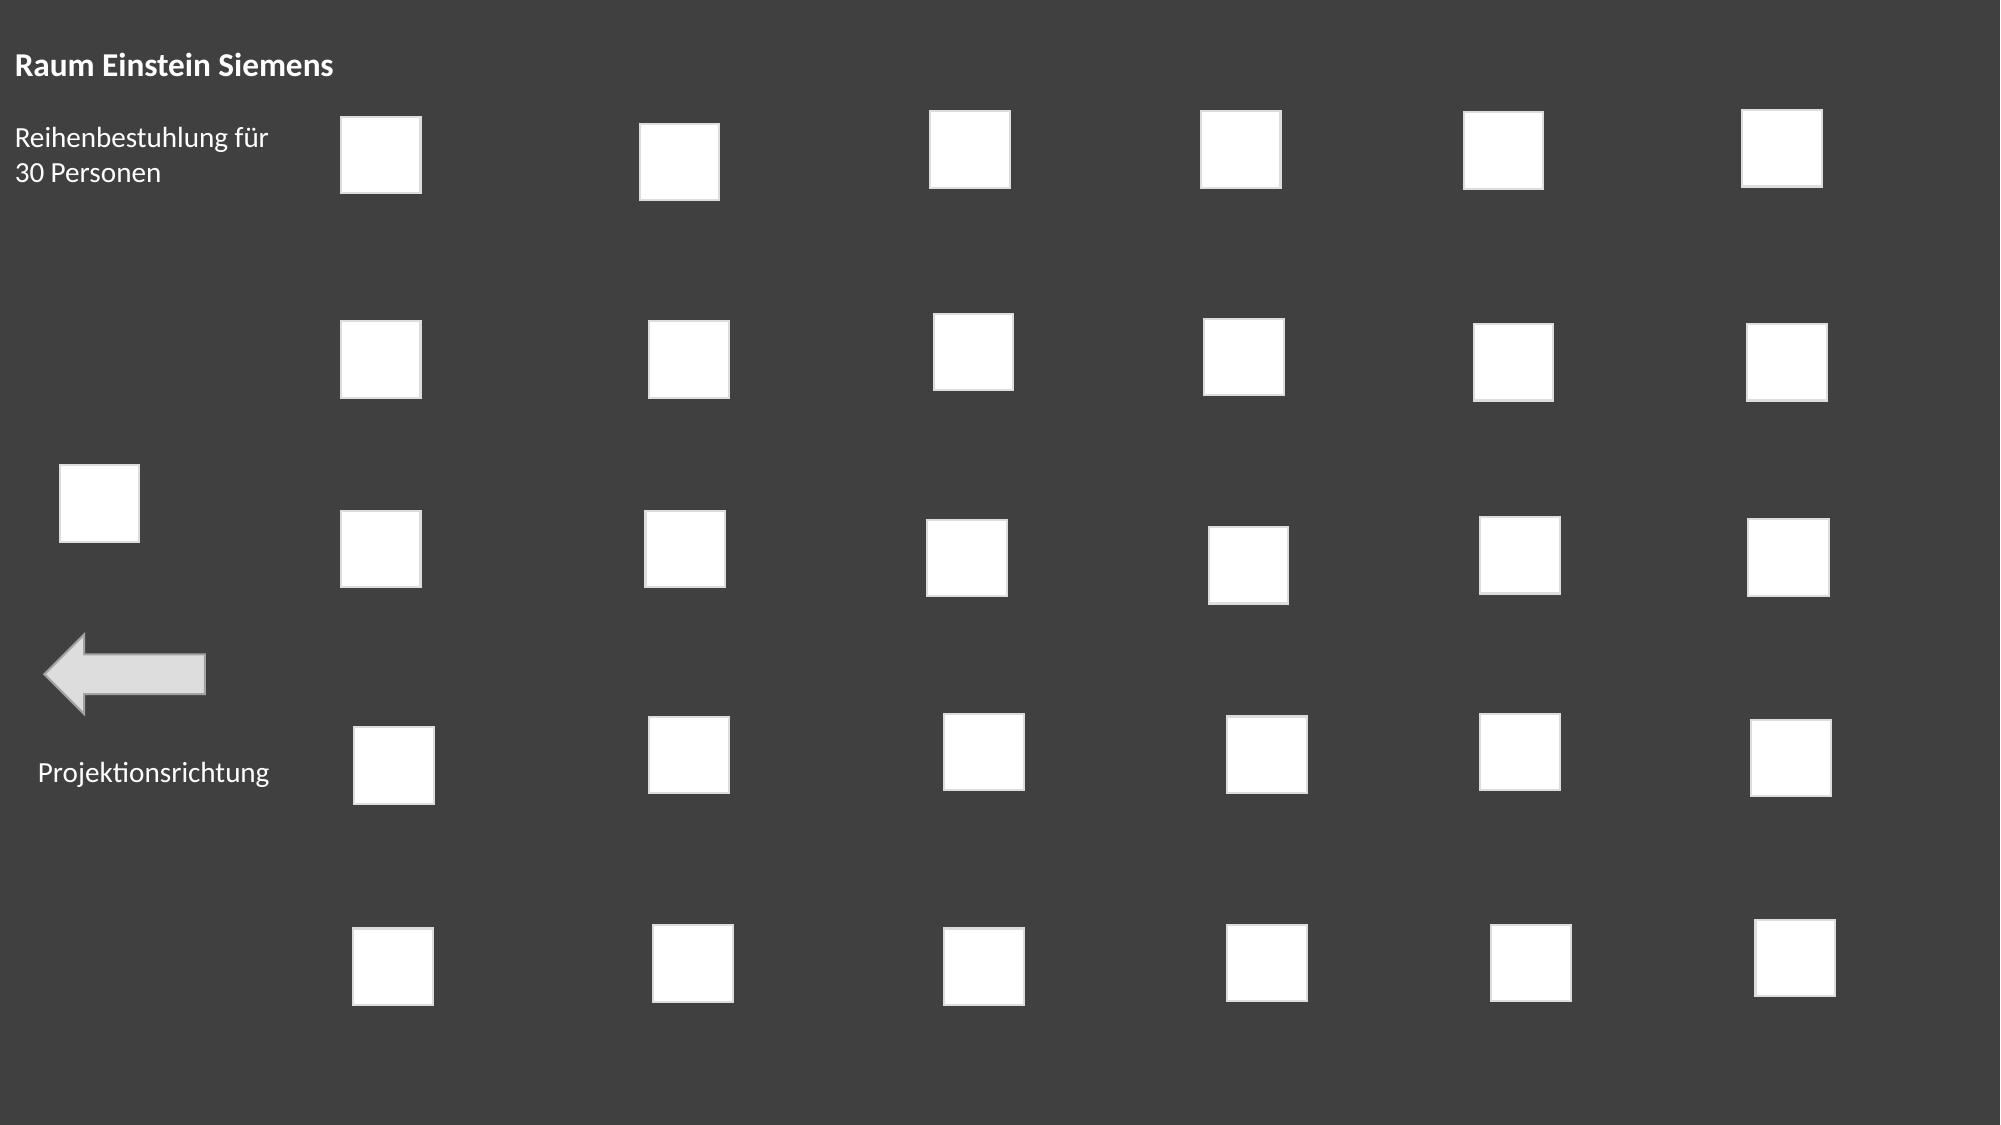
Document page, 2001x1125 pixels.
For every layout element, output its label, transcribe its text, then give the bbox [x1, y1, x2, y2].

text_box [340, 320, 422, 399]
text_box [1479, 713, 1561, 791]
text_box [943, 927, 1025, 1006]
text_box [42, 631, 206, 717]
text_box [1200, 110, 1282, 189]
text_box [352, 927, 434, 1006]
text_box [926, 519, 1008, 597]
text_box [1208, 526, 1289, 605]
text_box [1750, 719, 1832, 797]
text_box Raum Einstein Siemens Reihenbestuhlung für 30 Personen [0, 36, 361, 196]
text_box [1490, 924, 1572, 1002]
text_box [1479, 516, 1561, 595]
text_box [652, 924, 734, 1003]
text_box [1226, 715, 1308, 794]
text_box [1226, 924, 1308, 1002]
text_box [943, 713, 1025, 791]
text_box [1746, 323, 1828, 402]
text_box [1473, 323, 1554, 402]
picture [1747, 518, 1830, 597]
text_box [1741, 109, 1823, 188]
text_box Projektionsrichtung [23, 745, 297, 796]
text_box [361, 116, 422, 194]
text_box [929, 110, 1011, 189]
text_box [1754, 919, 1836, 997]
text_box [1203, 318, 1285, 396]
text_box [648, 320, 730, 399]
text_box [340, 510, 422, 588]
text_box [639, 123, 720, 201]
text_box [648, 716, 730, 794]
text_box [353, 726, 435, 805]
text_box [1463, 111, 1544, 190]
text_box [933, 313, 1014, 391]
text_box [59, 464, 140, 543]
text_box [644, 510, 726, 588]
